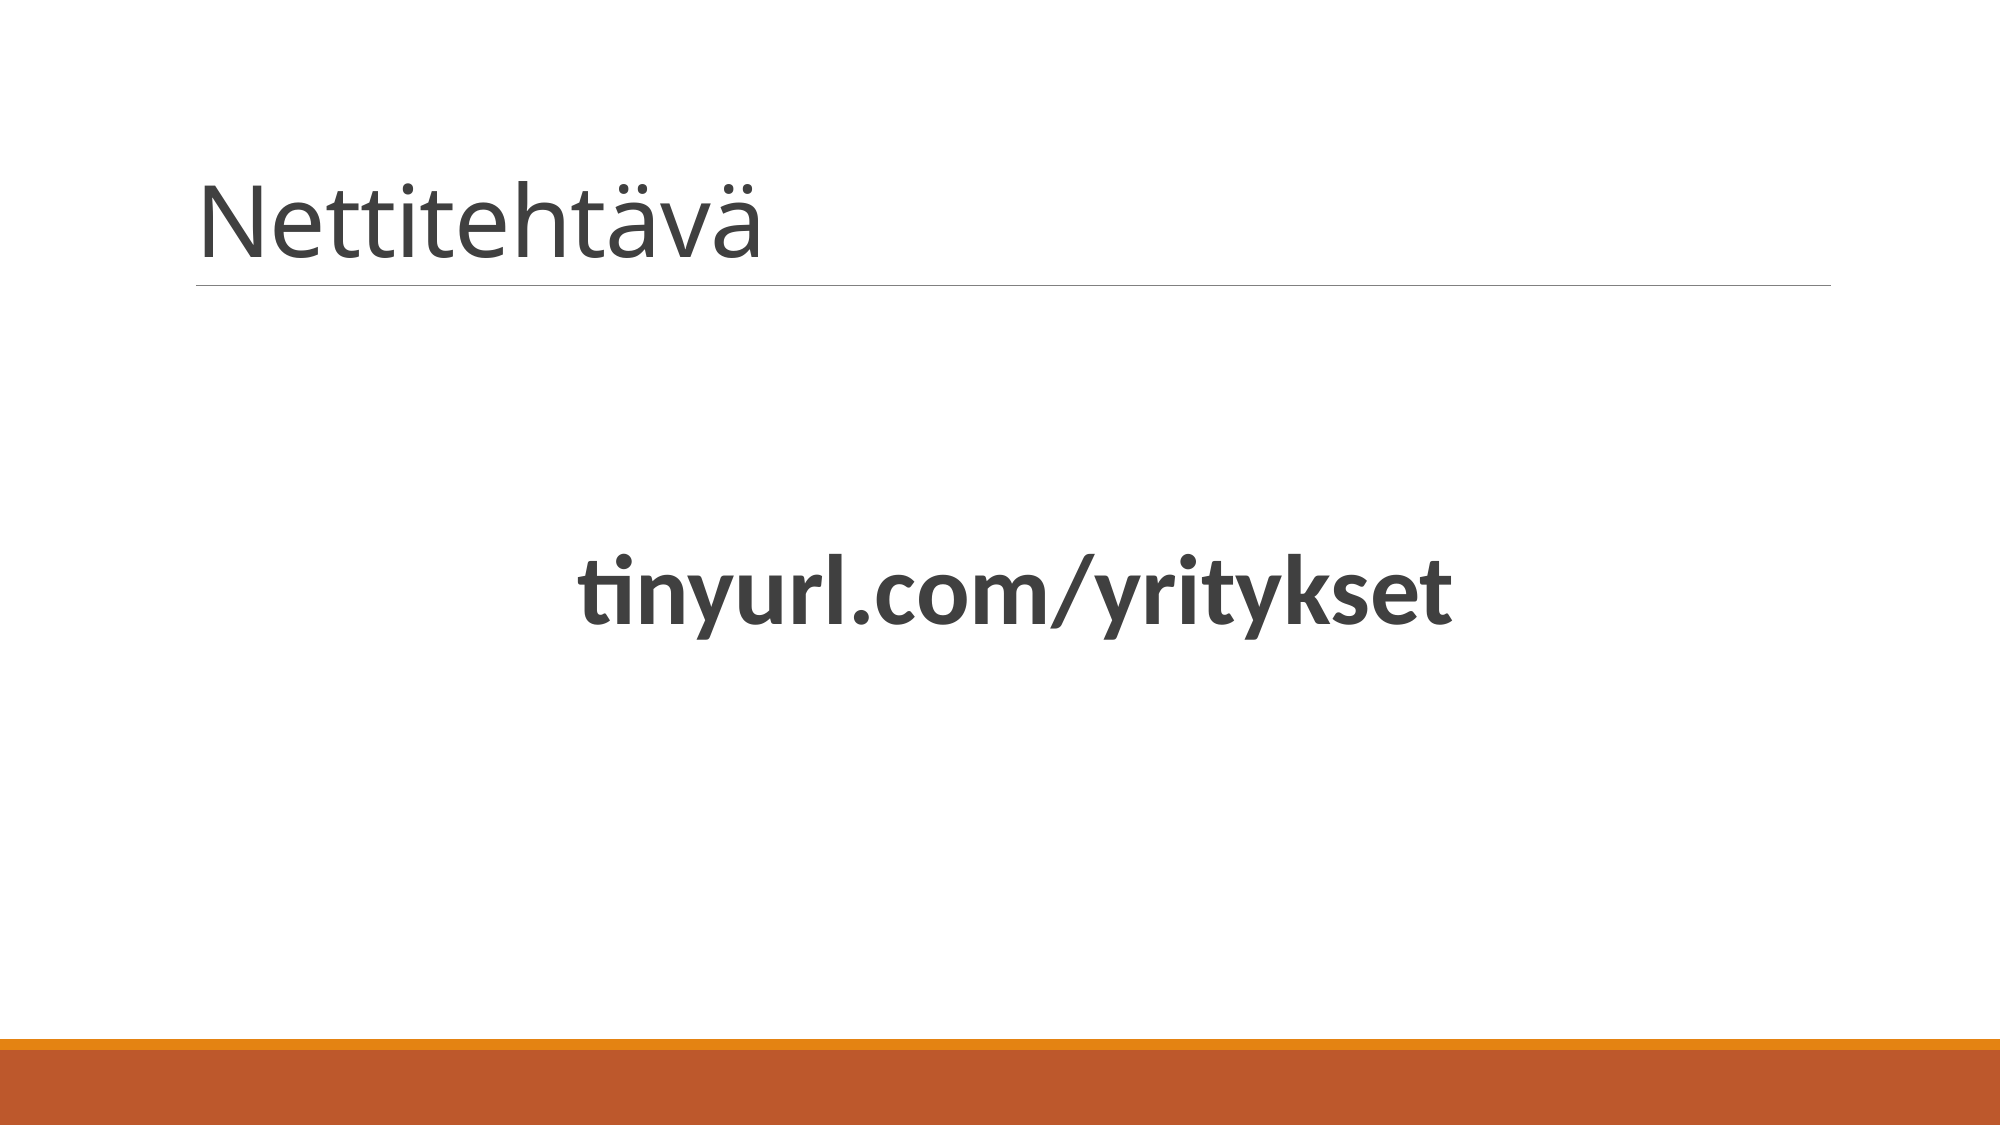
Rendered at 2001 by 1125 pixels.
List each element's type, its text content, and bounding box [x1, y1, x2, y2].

list tinyurl.com/yritykset [180, 302, 1830, 963]
title Nettitehtävä [180, 47, 1830, 285]
